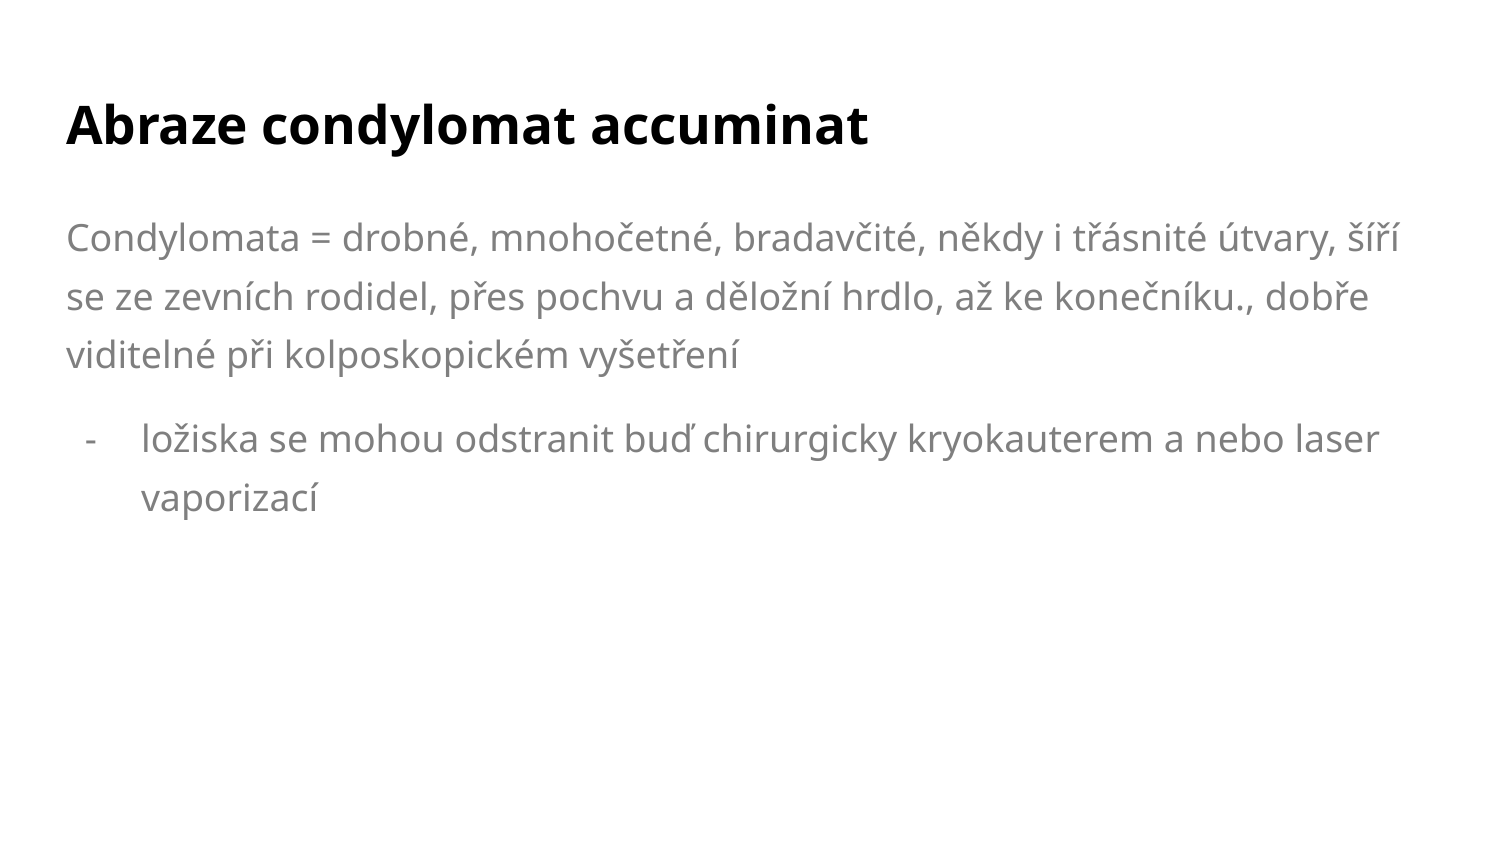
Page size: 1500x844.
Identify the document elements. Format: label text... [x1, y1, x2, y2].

list Condylomata = drobné, mnohočetné, bradavčité, někdy i třásnité útvary, šíří se ze zevních rodidel, přes pochvu a děložní hrdlo, až ke konečníku., dobře viditelné při kolposkopickém vyšetření ložiska se mohou odstranit buď chirurgicky kryokauterem a nebo laser vaporizací [51, 189, 1449, 750]
title Abraze condylomat accuminat [51, 72, 1449, 176]
